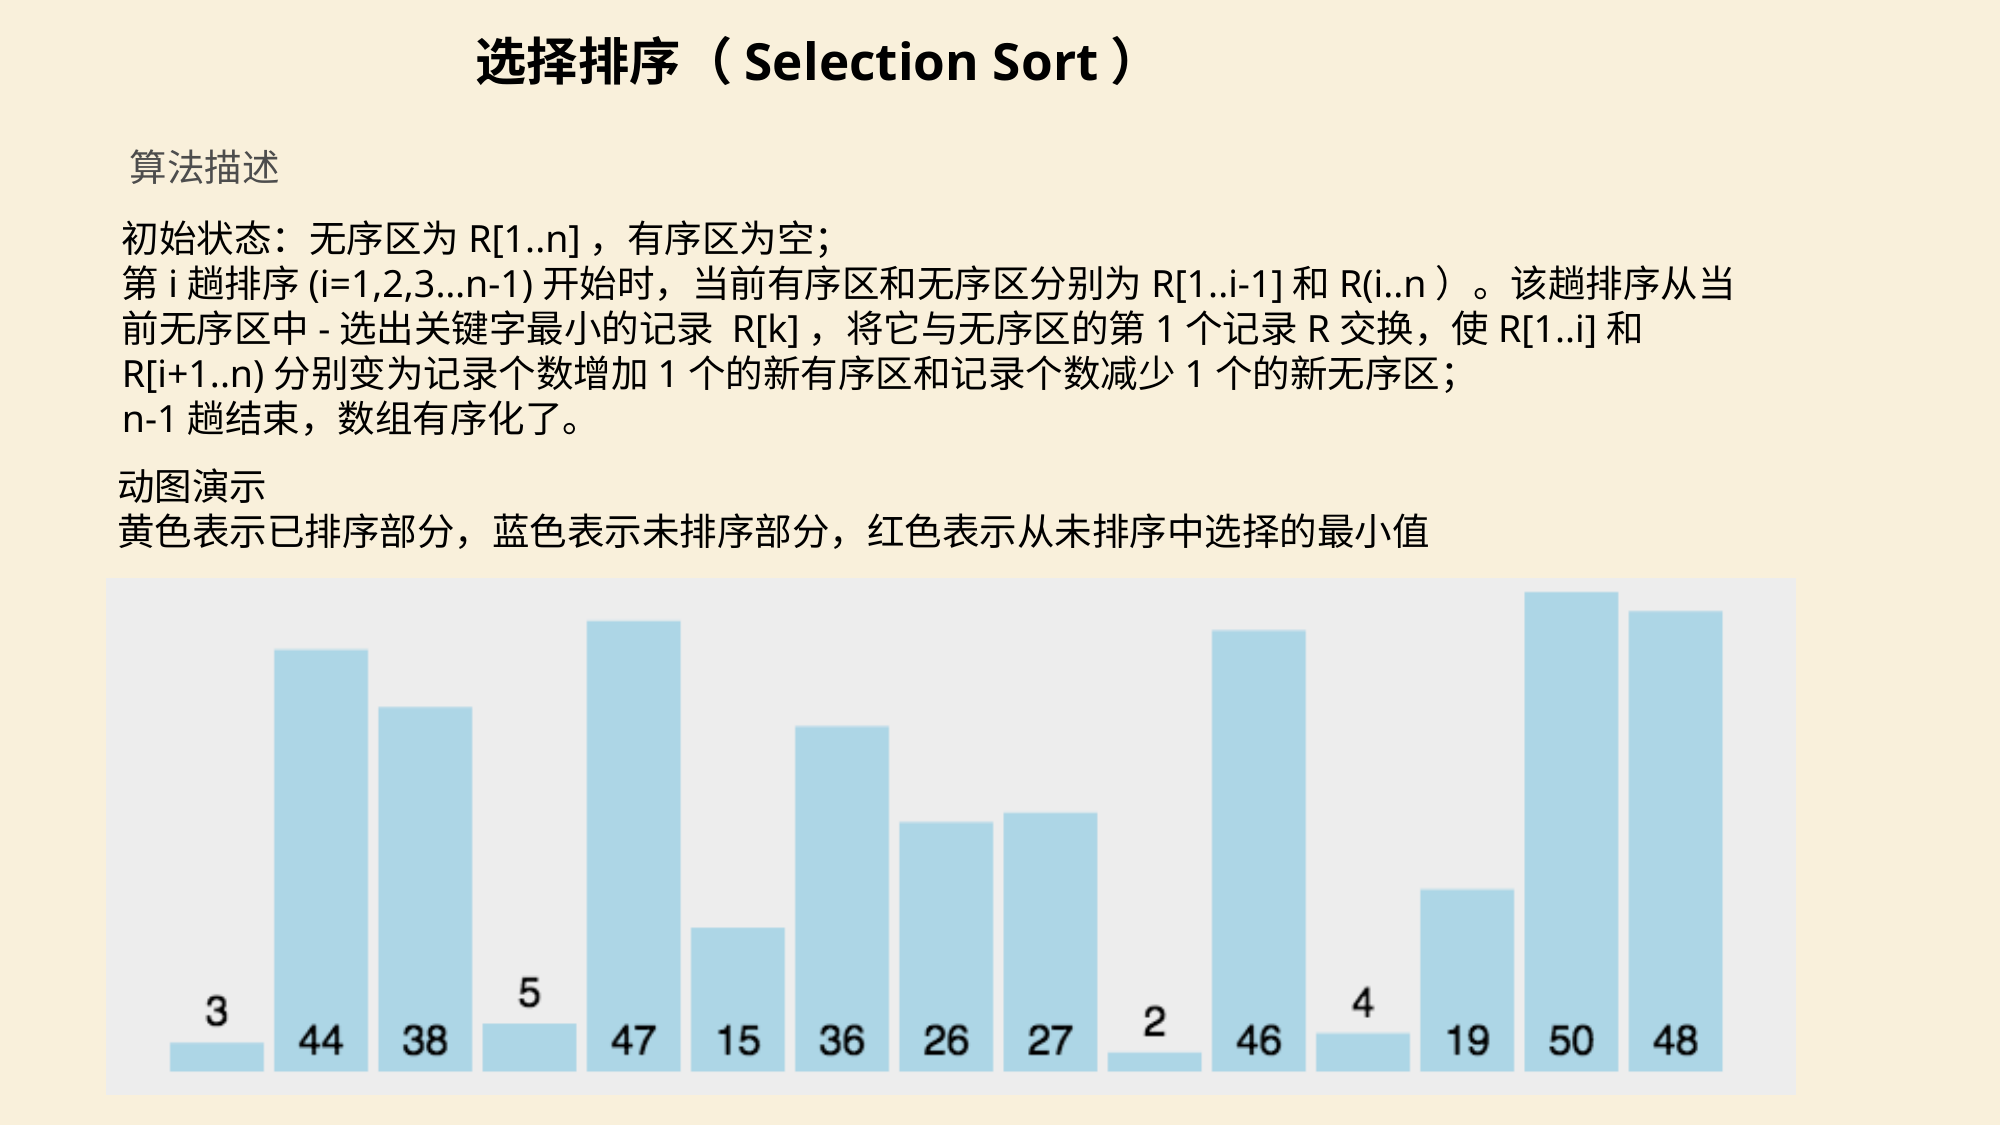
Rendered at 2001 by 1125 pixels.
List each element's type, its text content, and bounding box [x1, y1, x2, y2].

text_box 动图演示 黄色表示已排序部分，蓝色表示未排序部分，红色表示从未排序中选择的最小值 [102, 455, 1701, 560]
picture [106, 578, 1796, 1095]
text_box 初始状态：无序区为R[1..n]，有序区为空； 第i趟排序(i=1,2,3…n-1)开始时，当前有序区和无序区分别为R[1..i-1]和R(i..n）。该趟排序从当前无序区中-选出关键字最小的记录 R[k]，将它与无序区的第1个记录R交换，使R[1..i]和R[i+1..n)分别变为记录个数增加1个的新有序区和记录个数减少1个的新无序区； n-1趟结束，数组有序化了。 [107, 207, 1779, 447]
text_box 算法描述 [115, 136, 1116, 197]
title 选择排序（Selection Sort） [460, 0, 1288, 120]
